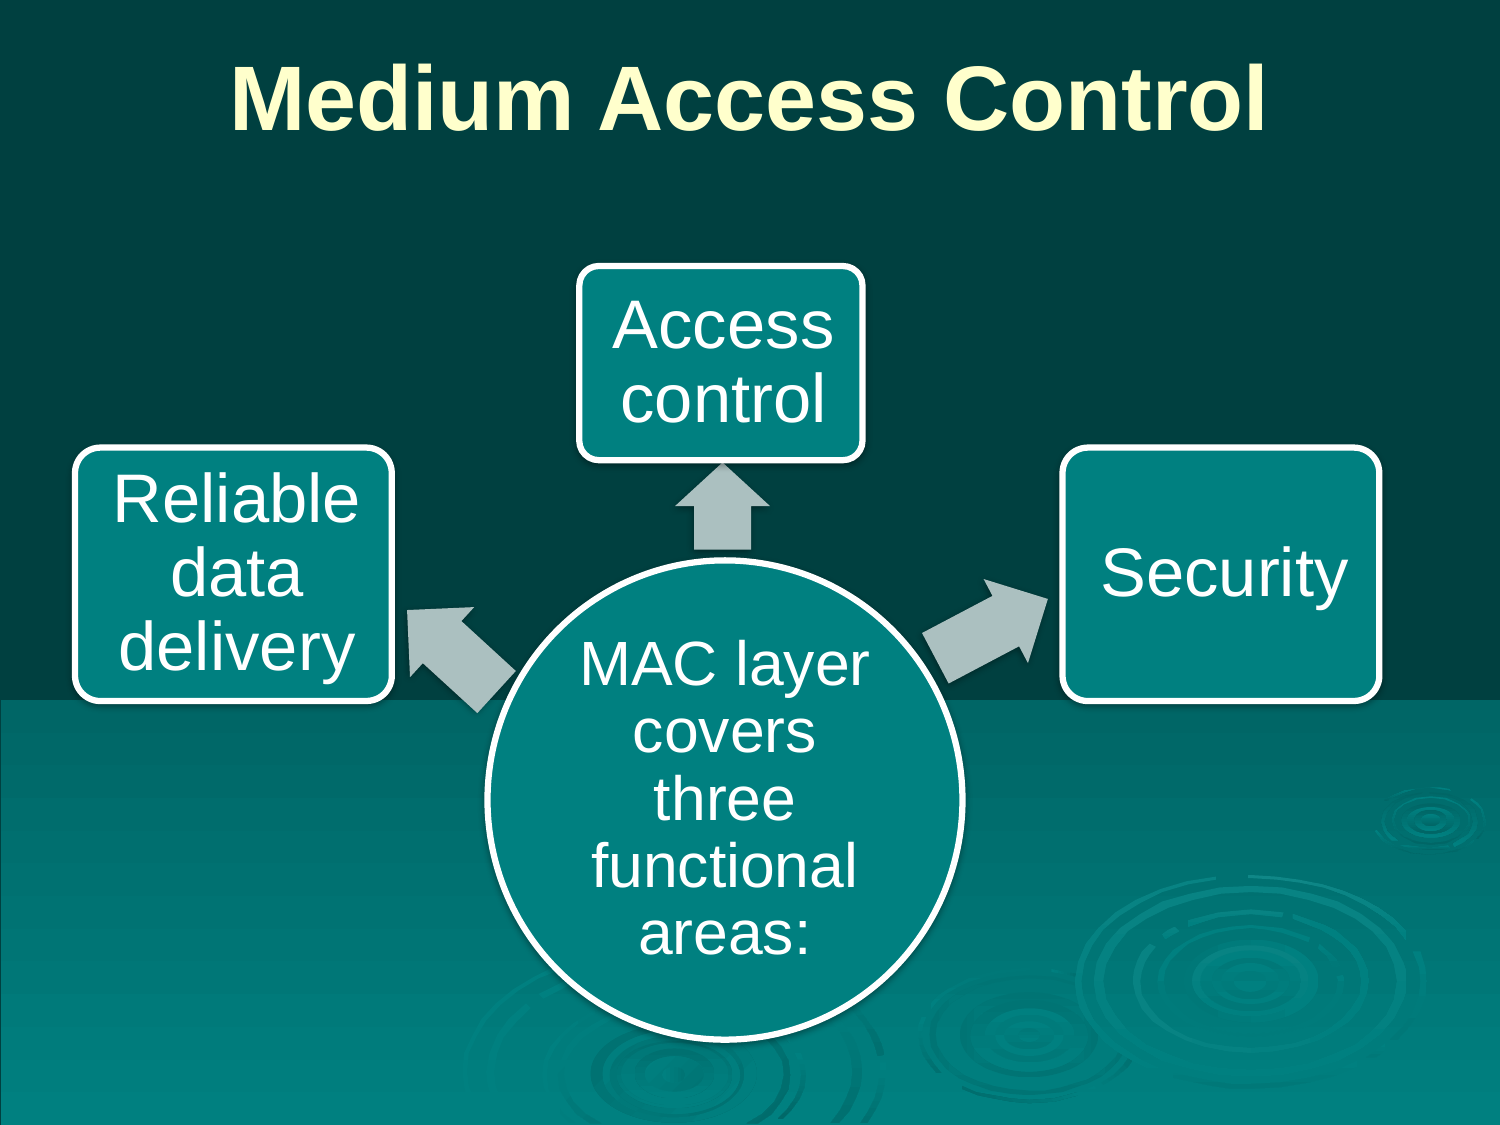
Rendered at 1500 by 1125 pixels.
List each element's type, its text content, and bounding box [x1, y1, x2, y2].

title Medium Access Control [74, 0, 1426, 188]
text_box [49, 287, 1401, 1019]
